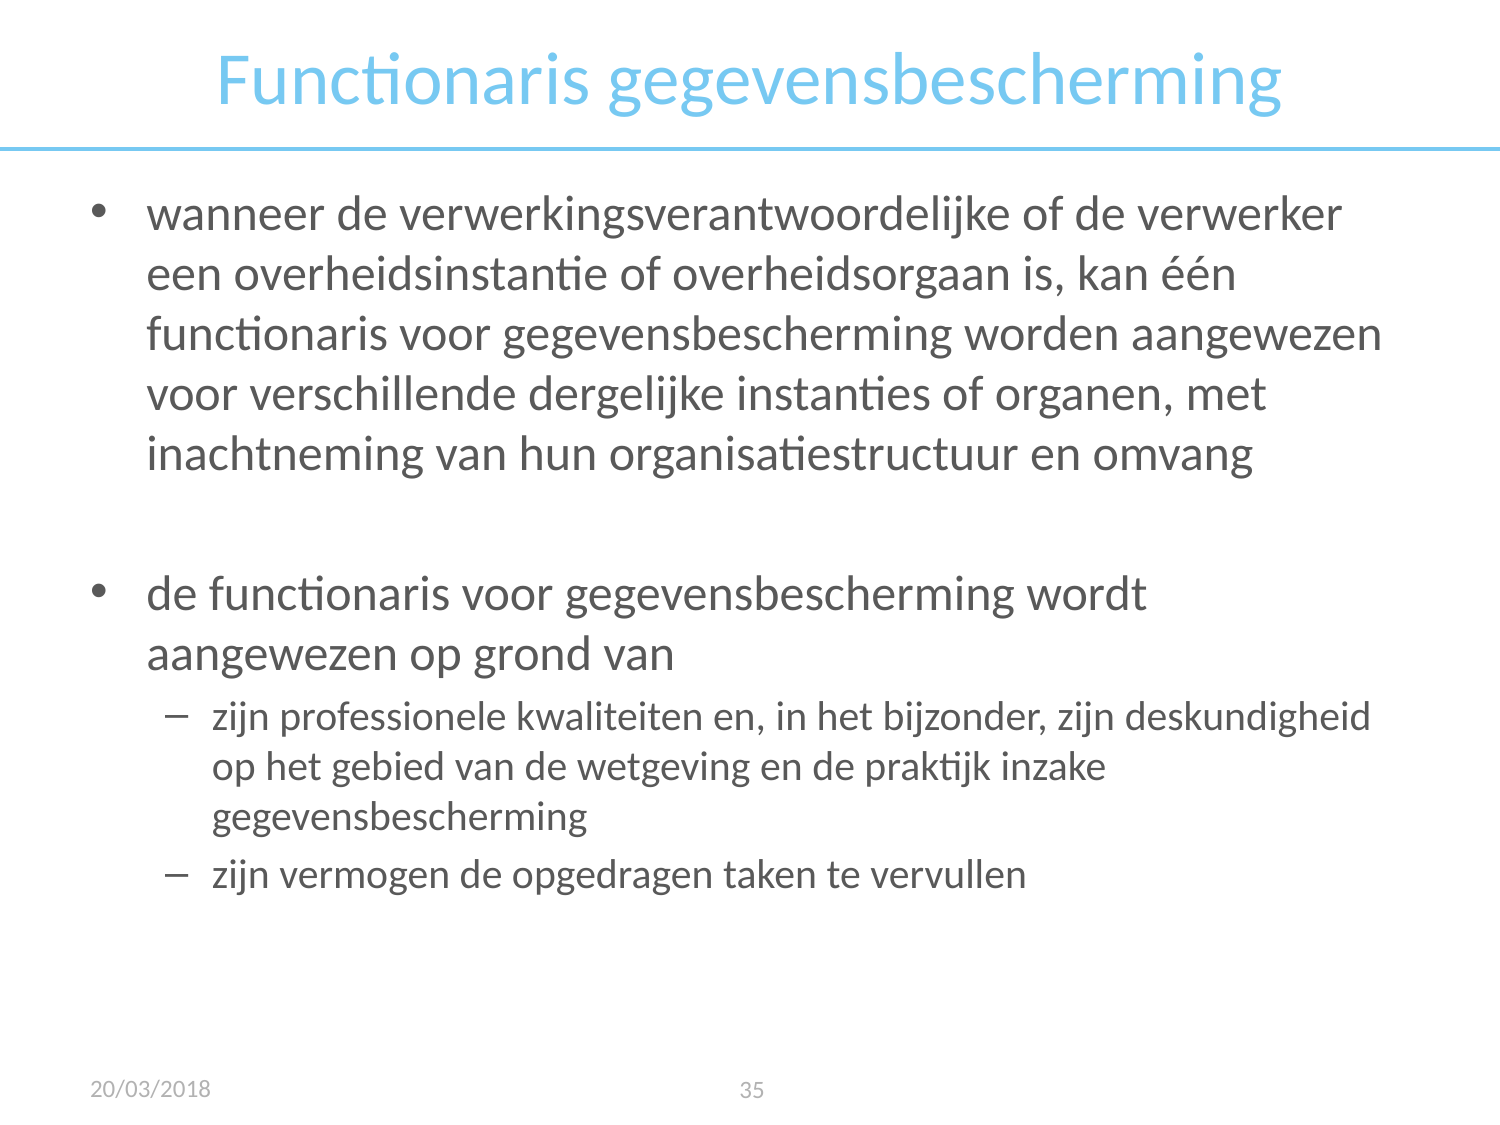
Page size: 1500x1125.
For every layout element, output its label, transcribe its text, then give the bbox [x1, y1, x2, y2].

slide_number 35 [577, 1058, 928, 1119]
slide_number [75, 1057, 425, 1118]
list wanneer de verwerkingsverantwoordelijke of de verwerker een overheidsinstantie of overheidsorgaan is, kan één functionaris voor gegevensbescherming worden aangewezen voor verschillende dergelijke instanties of organen, met inachtneming van hun organisatiestructuur en omvang de functionaris voor gegevensbescherming wordt aangewezen op grond van zijn professionele kwaliteiten en, in het bijzonder, zijn deskundigheid op het gebied van de wetgeving en de praktijk inzake gegevensbescherming zijn vermogen de opgedragen taken te vervullen [75, 172, 1425, 1035]
title Functionaris gegevensbescherming [0, 0, 1500, 149]
